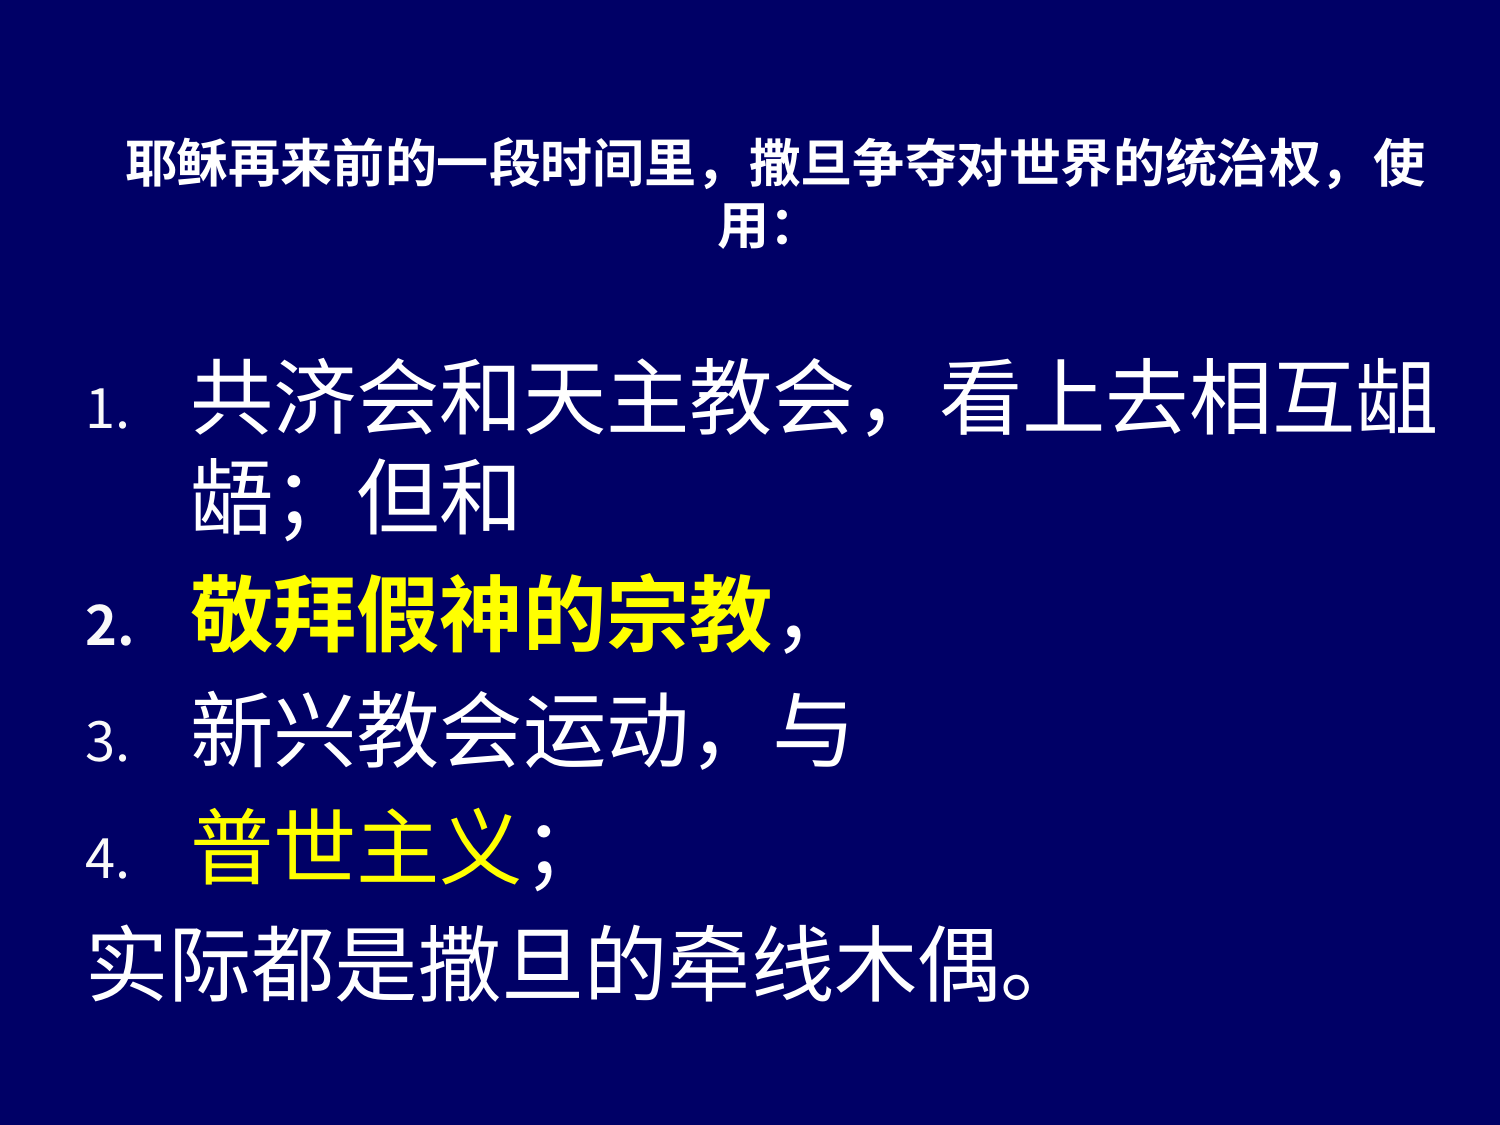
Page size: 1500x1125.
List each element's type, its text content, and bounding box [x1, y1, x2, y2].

list 共济会和天主教会，看上去相互龃龉；但和 敬拜假神的宗教， 新兴教会运动，与 普世主义； 实际都是撒旦的牵线木偶。 [75, 339, 1475, 1113]
title 耶稣再来前的一段时间里，撒旦争夺对世界的统治权，使用： [99, 125, 1450, 313]
